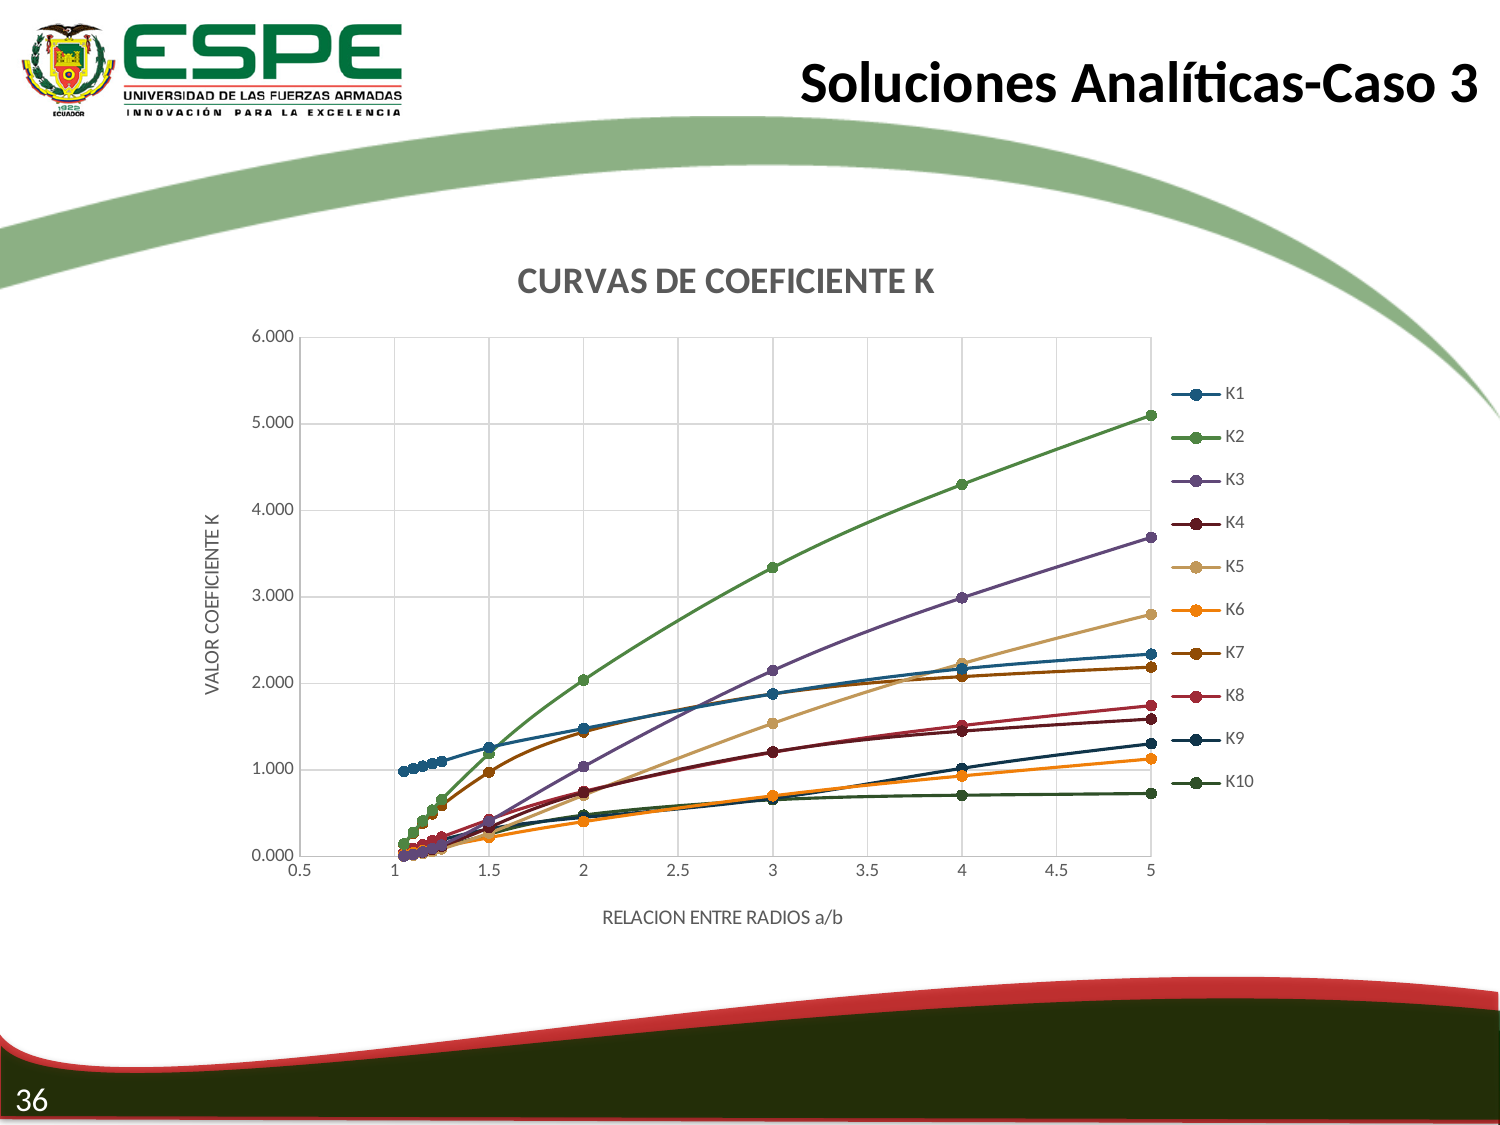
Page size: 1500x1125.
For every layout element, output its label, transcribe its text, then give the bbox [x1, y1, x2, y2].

picture [0, 9, 1500, 421]
chart [170, 231, 1282, 953]
text_box Soluciones Analíticas-Caso 3 [750, 0, 1495, 173]
slide_number 36 [0, 1070, 350, 1125]
